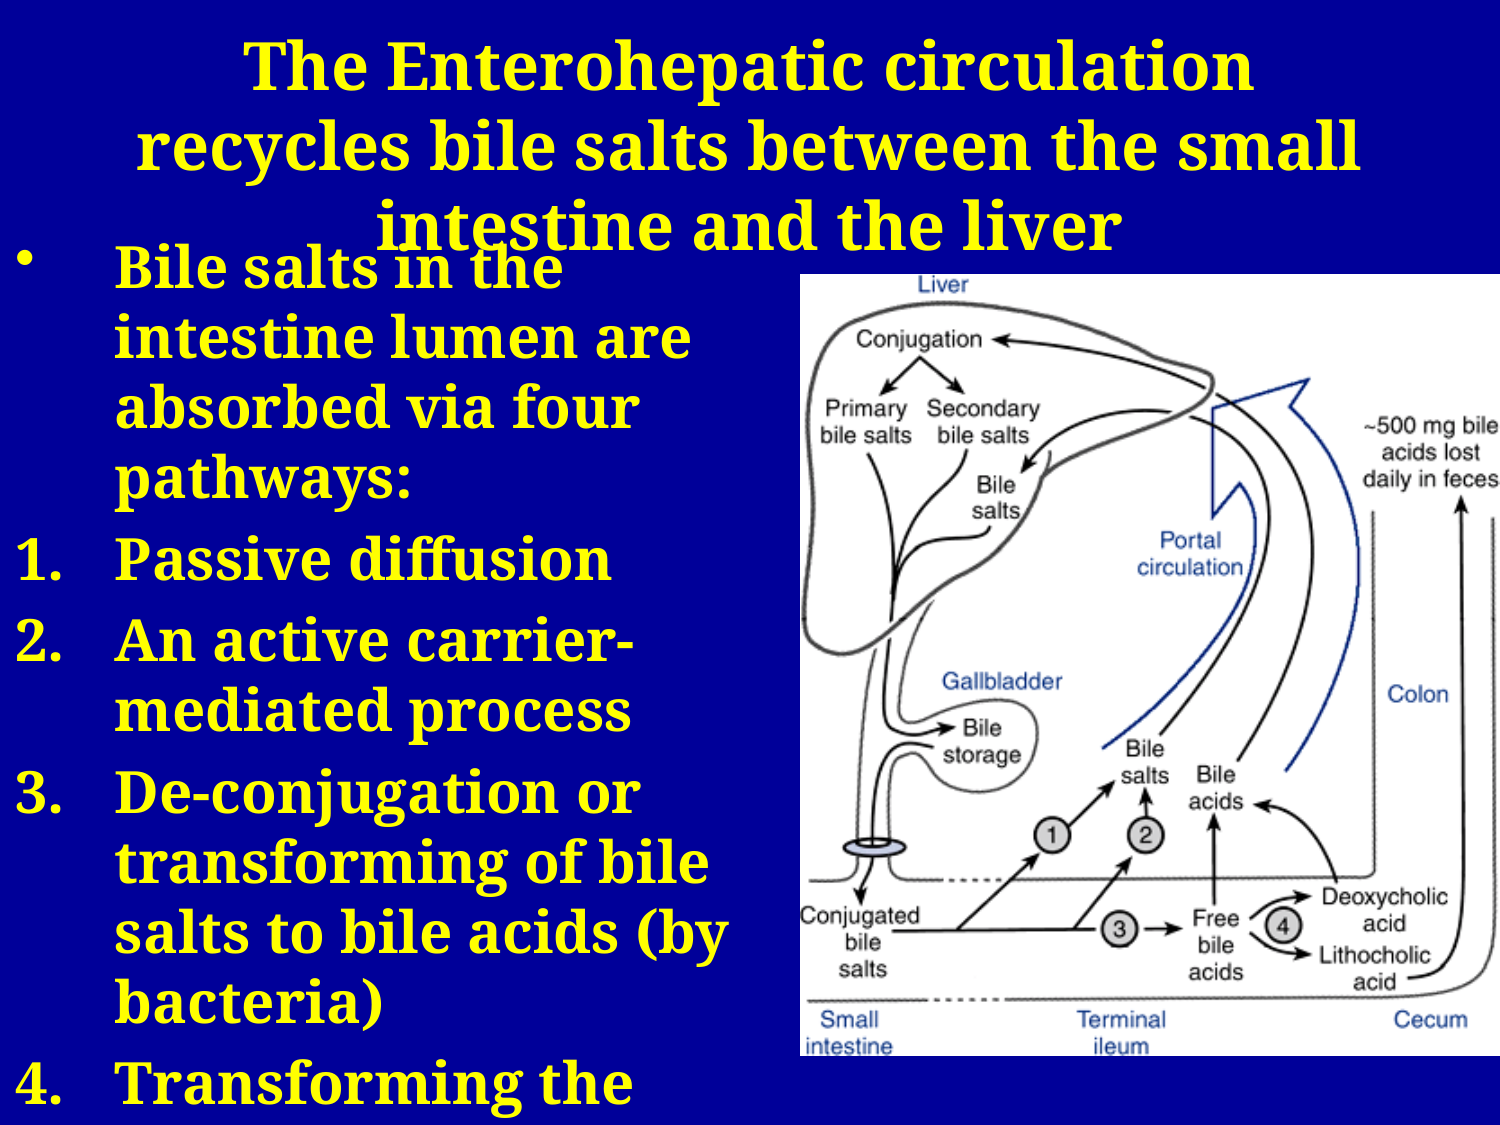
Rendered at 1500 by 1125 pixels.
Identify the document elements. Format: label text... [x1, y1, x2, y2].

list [799, 274, 1500, 1057]
list Bile salts in the intestine lumen are absorbed via four pathways: Passive diffusion An active carrier-mediated process De-conjugation or transforming of bile salts to bile acids (by bacteria) Transforming the primary bile acids to secondary bile acids (by bacteria) [0, 222, 821, 998]
title The Enterohepatic circulation recycles bile salts between the small intestine and the liver [112, 49, 1388, 238]
